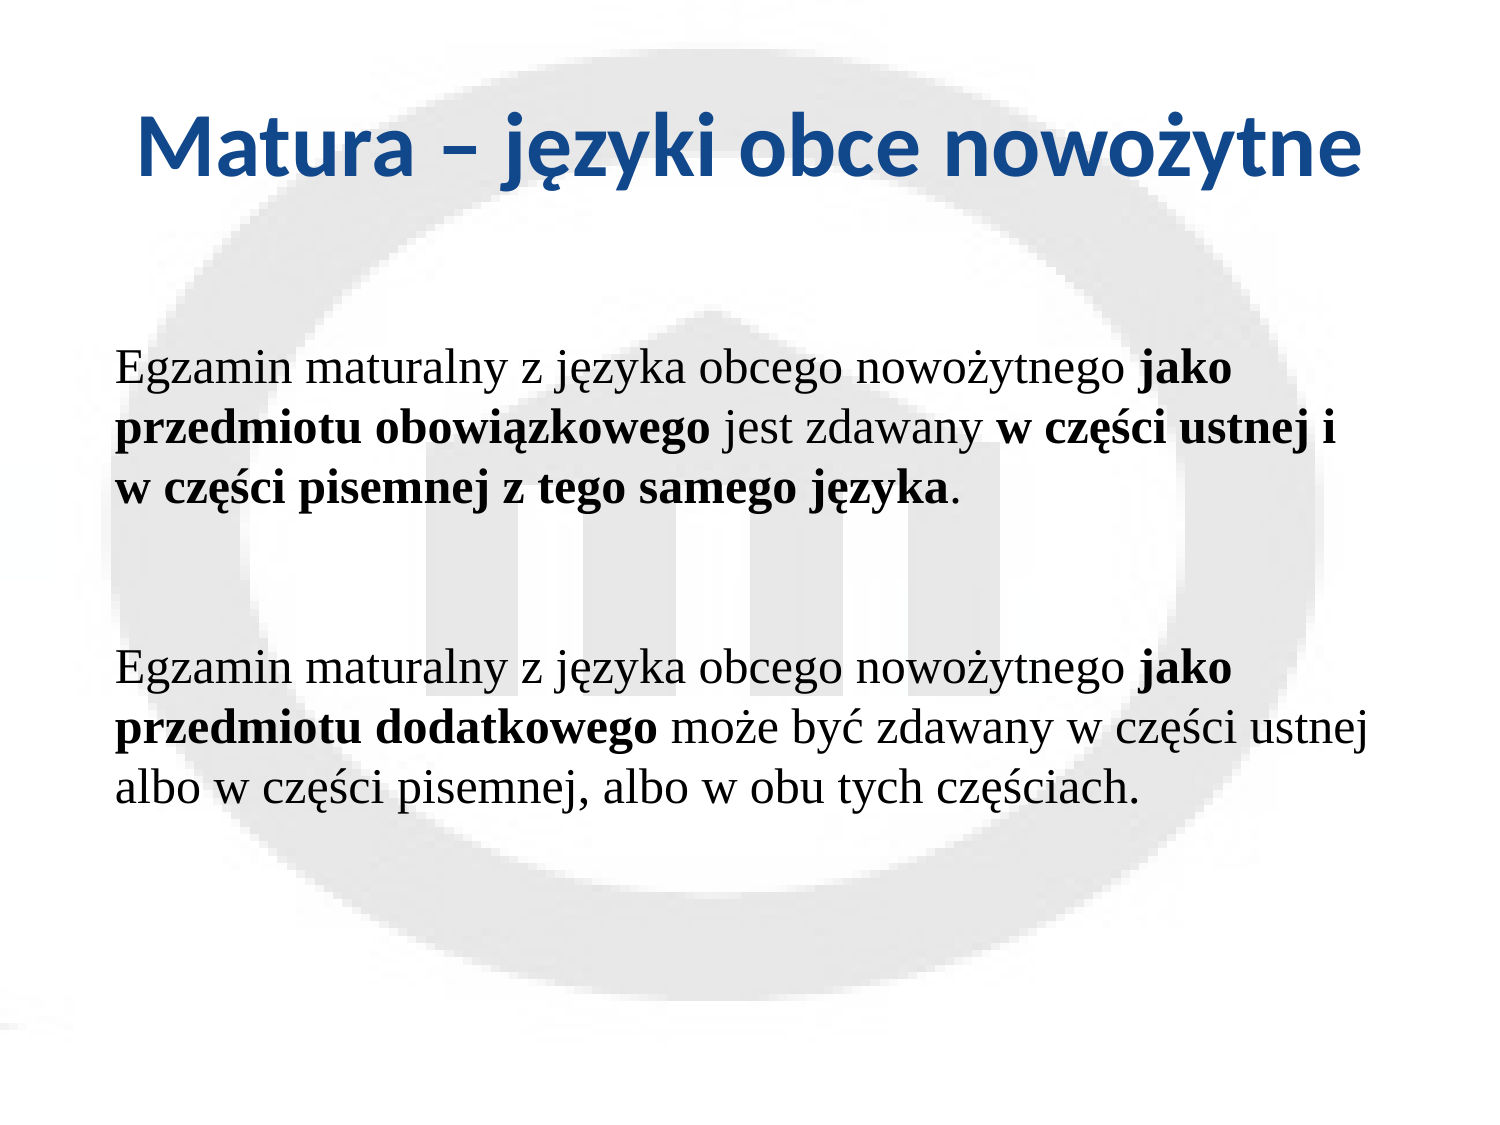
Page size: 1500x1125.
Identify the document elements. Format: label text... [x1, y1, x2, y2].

text_box Egzamin maturalny z języka obcego nowożytnego jako przedmiotu obowiązkowego jest zdawany w części ustnej i w części pisemnej z tego samego języka. Egzamin maturalny z języka obcego nowożytnego jako przedmiotu dodatkowego może być zdawany w części ustnej albo w części pisemnej, albo w obu tych częściach. [100, 326, 1400, 821]
title Matura – języki obce nowożytne [112, 64, 1388, 215]
